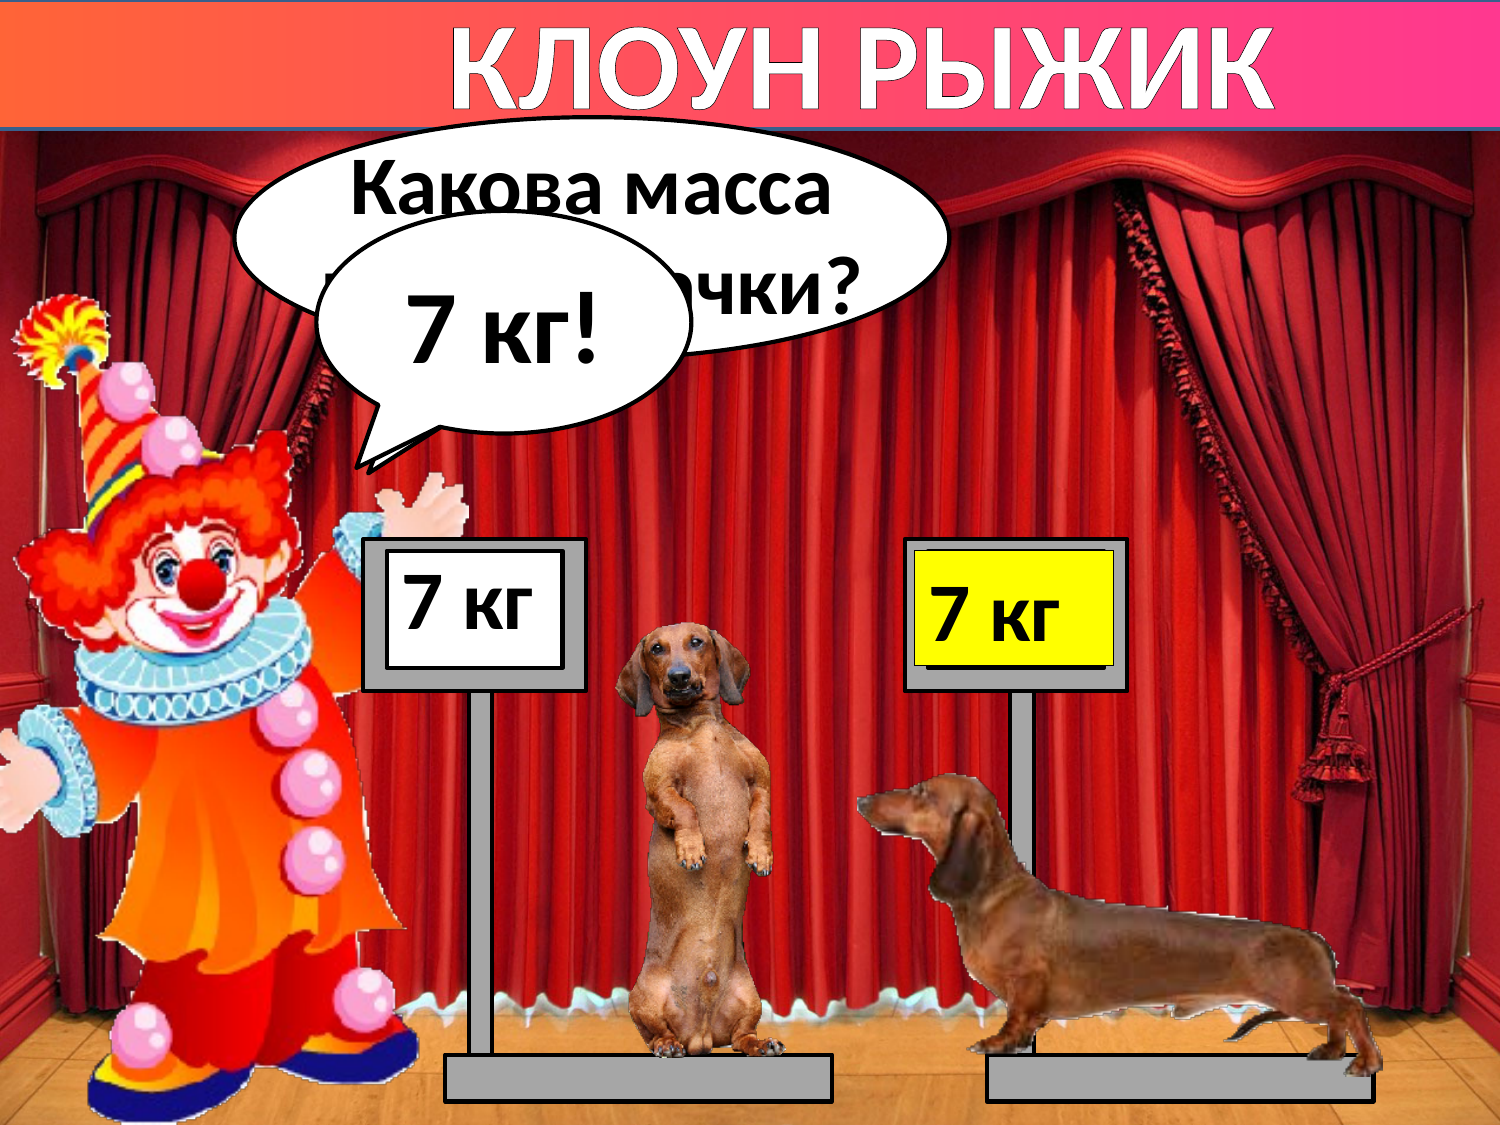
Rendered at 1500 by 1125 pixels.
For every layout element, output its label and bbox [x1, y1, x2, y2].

picture [0, 0, 1500, 1125]
text_box [904, 538, 1374, 771]
text_box [904, 1086, 1374, 1102]
text_box [362, 538, 833, 1102]
text_box [234, 116, 950, 488]
